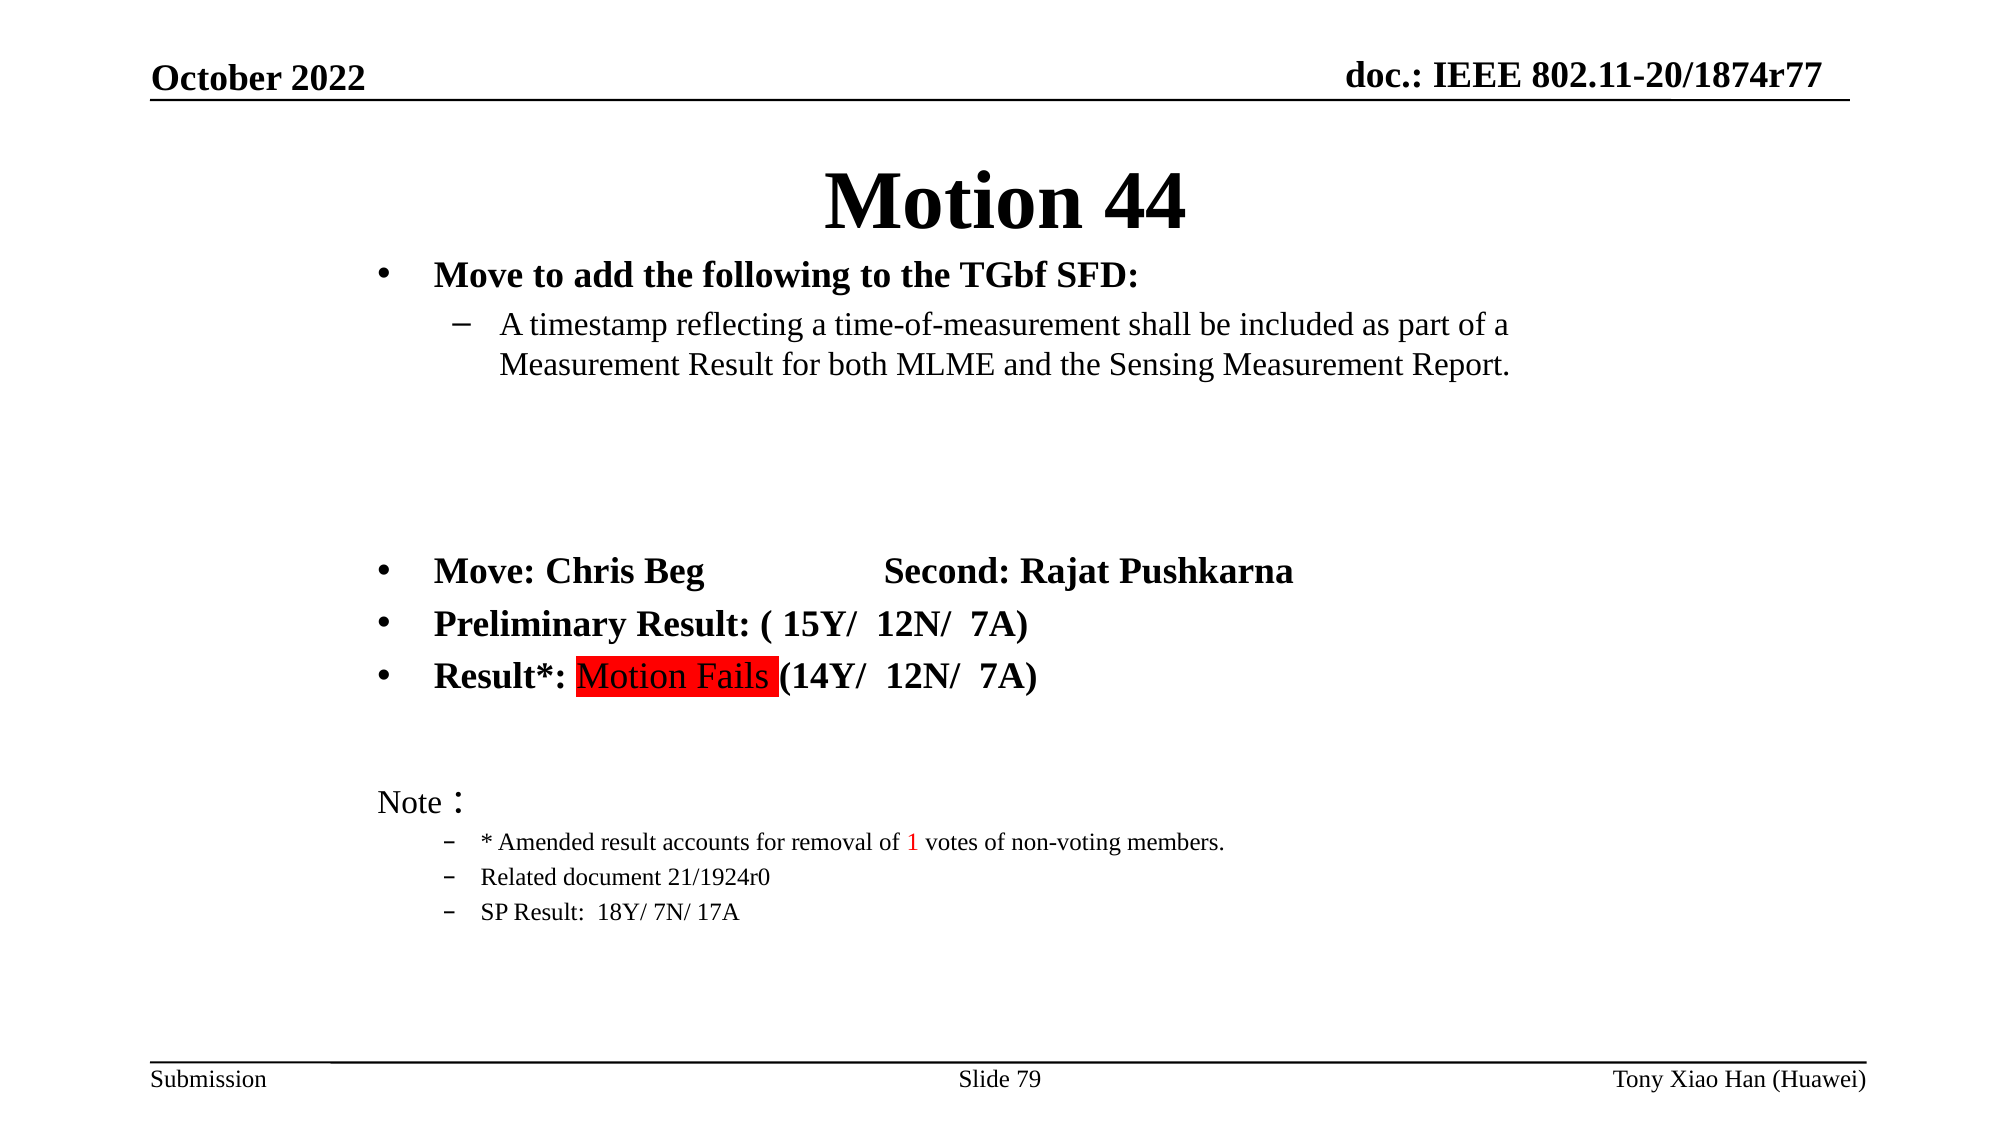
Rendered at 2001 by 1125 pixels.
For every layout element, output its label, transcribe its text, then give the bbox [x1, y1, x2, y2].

text_box Move to add the following to the TGbf SFD: A timestamp reflecting a time-of-measurement shall be included as part of a Measurement Result for both MLME and the Sensing Measurement Report. Move: Chris Beg Second: Rajat Pushkarna Preliminary Result: ( 15Y/ 12N/ 7A) Result*: Motion Fails (14Y/ 12N/ 7A) Note： * Amended result accounts for removal of 1 votes of non-voting members. Related document 21/1924r0 SP Result: 18Y/ 7N/ 17A [362, 212, 1638, 938]
text_box Motion 44 [368, 137, 1644, 275]
